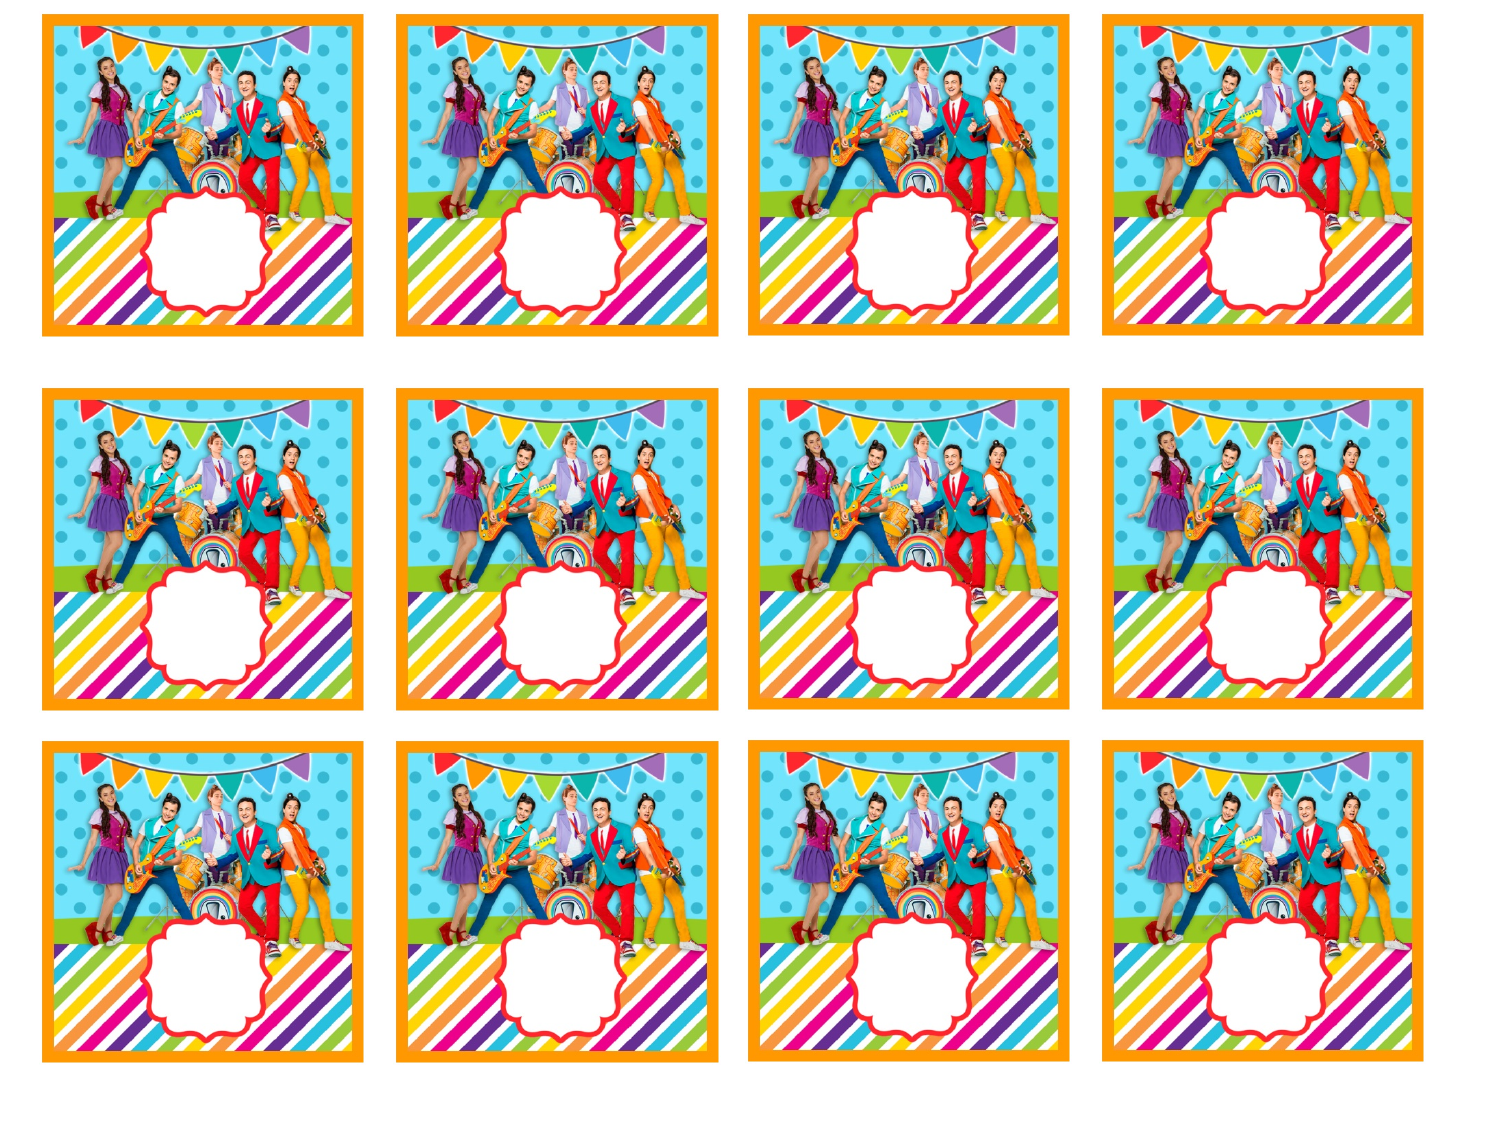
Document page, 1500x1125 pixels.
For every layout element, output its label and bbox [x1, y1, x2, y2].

picture [39, 385, 367, 713]
picture [393, 737, 721, 1065]
picture [1099, 385, 1426, 712]
picture [744, 11, 1072, 339]
picture [744, 737, 1072, 1065]
picture [393, 385, 721, 713]
picture [1099, 737, 1426, 1065]
picture [39, 11, 367, 339]
picture [39, 737, 367, 1065]
picture [1099, 11, 1426, 339]
picture [744, 385, 1072, 712]
picture [393, 11, 721, 339]
